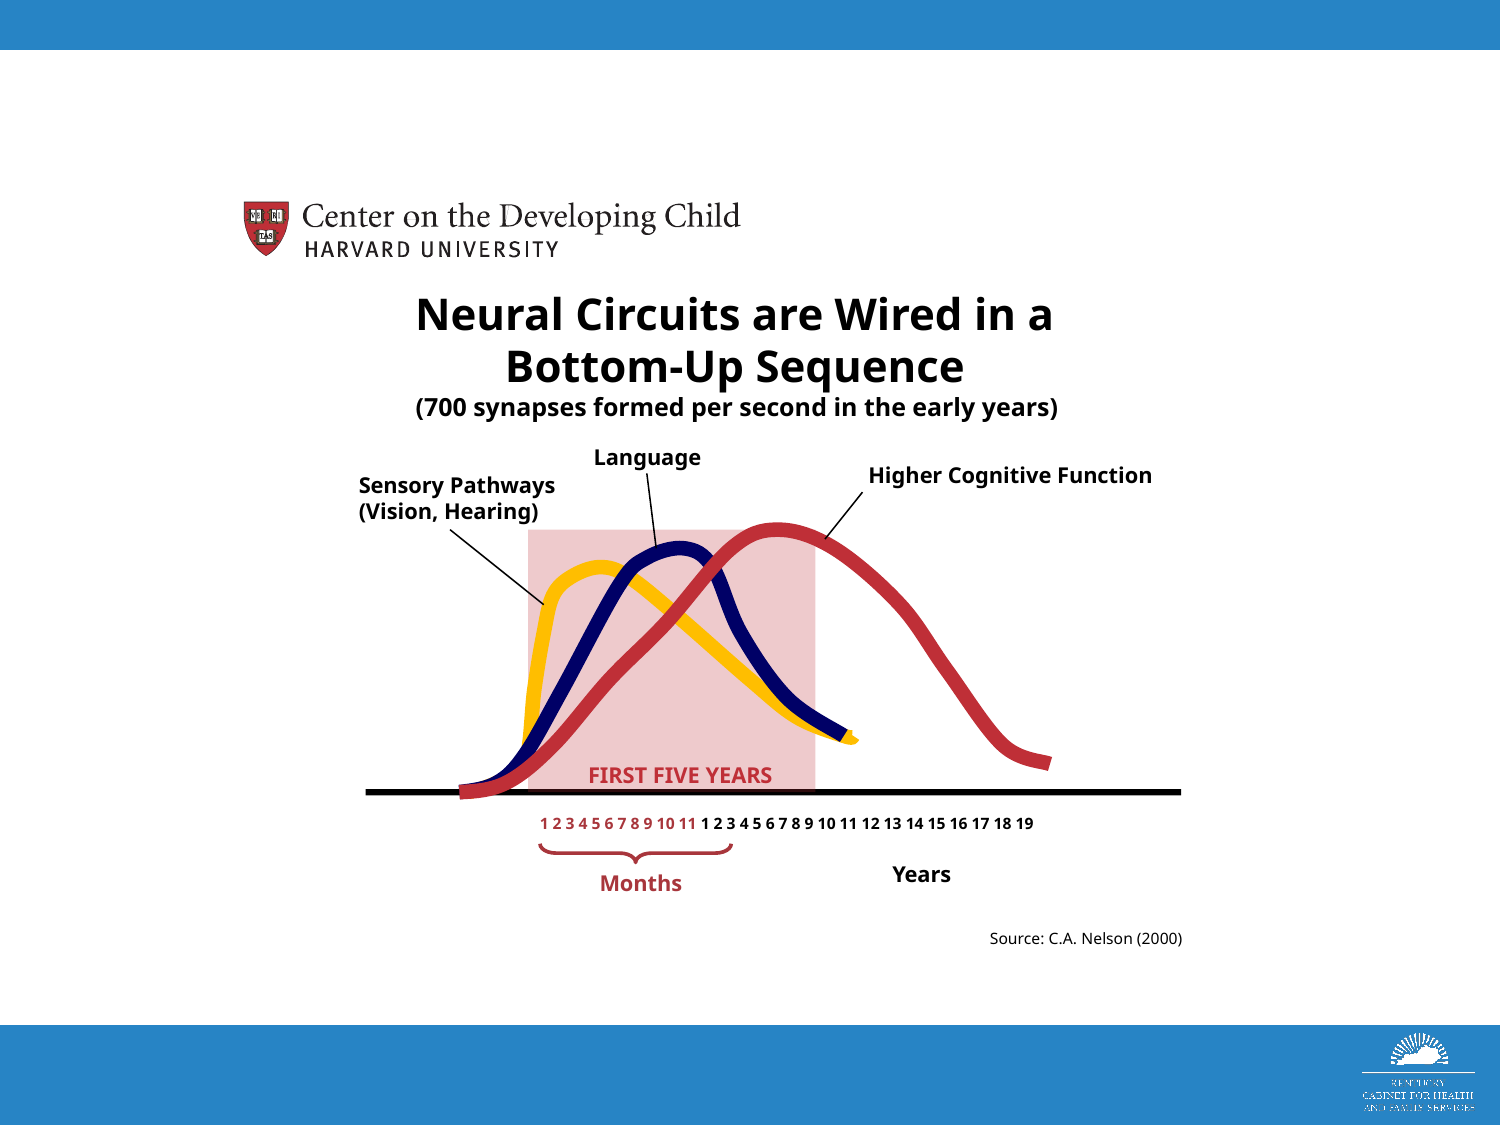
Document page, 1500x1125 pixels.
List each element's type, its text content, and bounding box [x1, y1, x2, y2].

text_box Months [584, 862, 698, 904]
text_box 1 2 3 4 5 6 7 8 9 10 11 1 2 3 4 5 6 7 8 9 10 11 12 13 14 15 16 17 18 19 [525, 806, 1332, 837]
picture [1362, 1033, 1475, 1111]
text_box Language [578, 435, 716, 477]
text_box Neural Circuits are Wired in a Bottom-Up Sequence (700 synapses formed per second in the early years) [234, 299, 1247, 408]
text_box Years [877, 853, 967, 894]
text_box [528, 567, 626, 748]
picture [243, 201, 741, 258]
text_box Sensory Pathways (Vision, Hearing) [344, 463, 571, 532]
text_box [540, 843, 732, 863]
text_box [786, 529, 816, 538]
text_box [466, 548, 712, 791]
text_box FIRST FIVE YEARS [535, 775, 825, 796]
text_box Source: C.A. Nelson (2000) [975, 921, 1257, 955]
text_box [459, 529, 1051, 793]
text_box Higher Cognitive Function [853, 454, 1169, 496]
text_box [528, 529, 769, 746]
